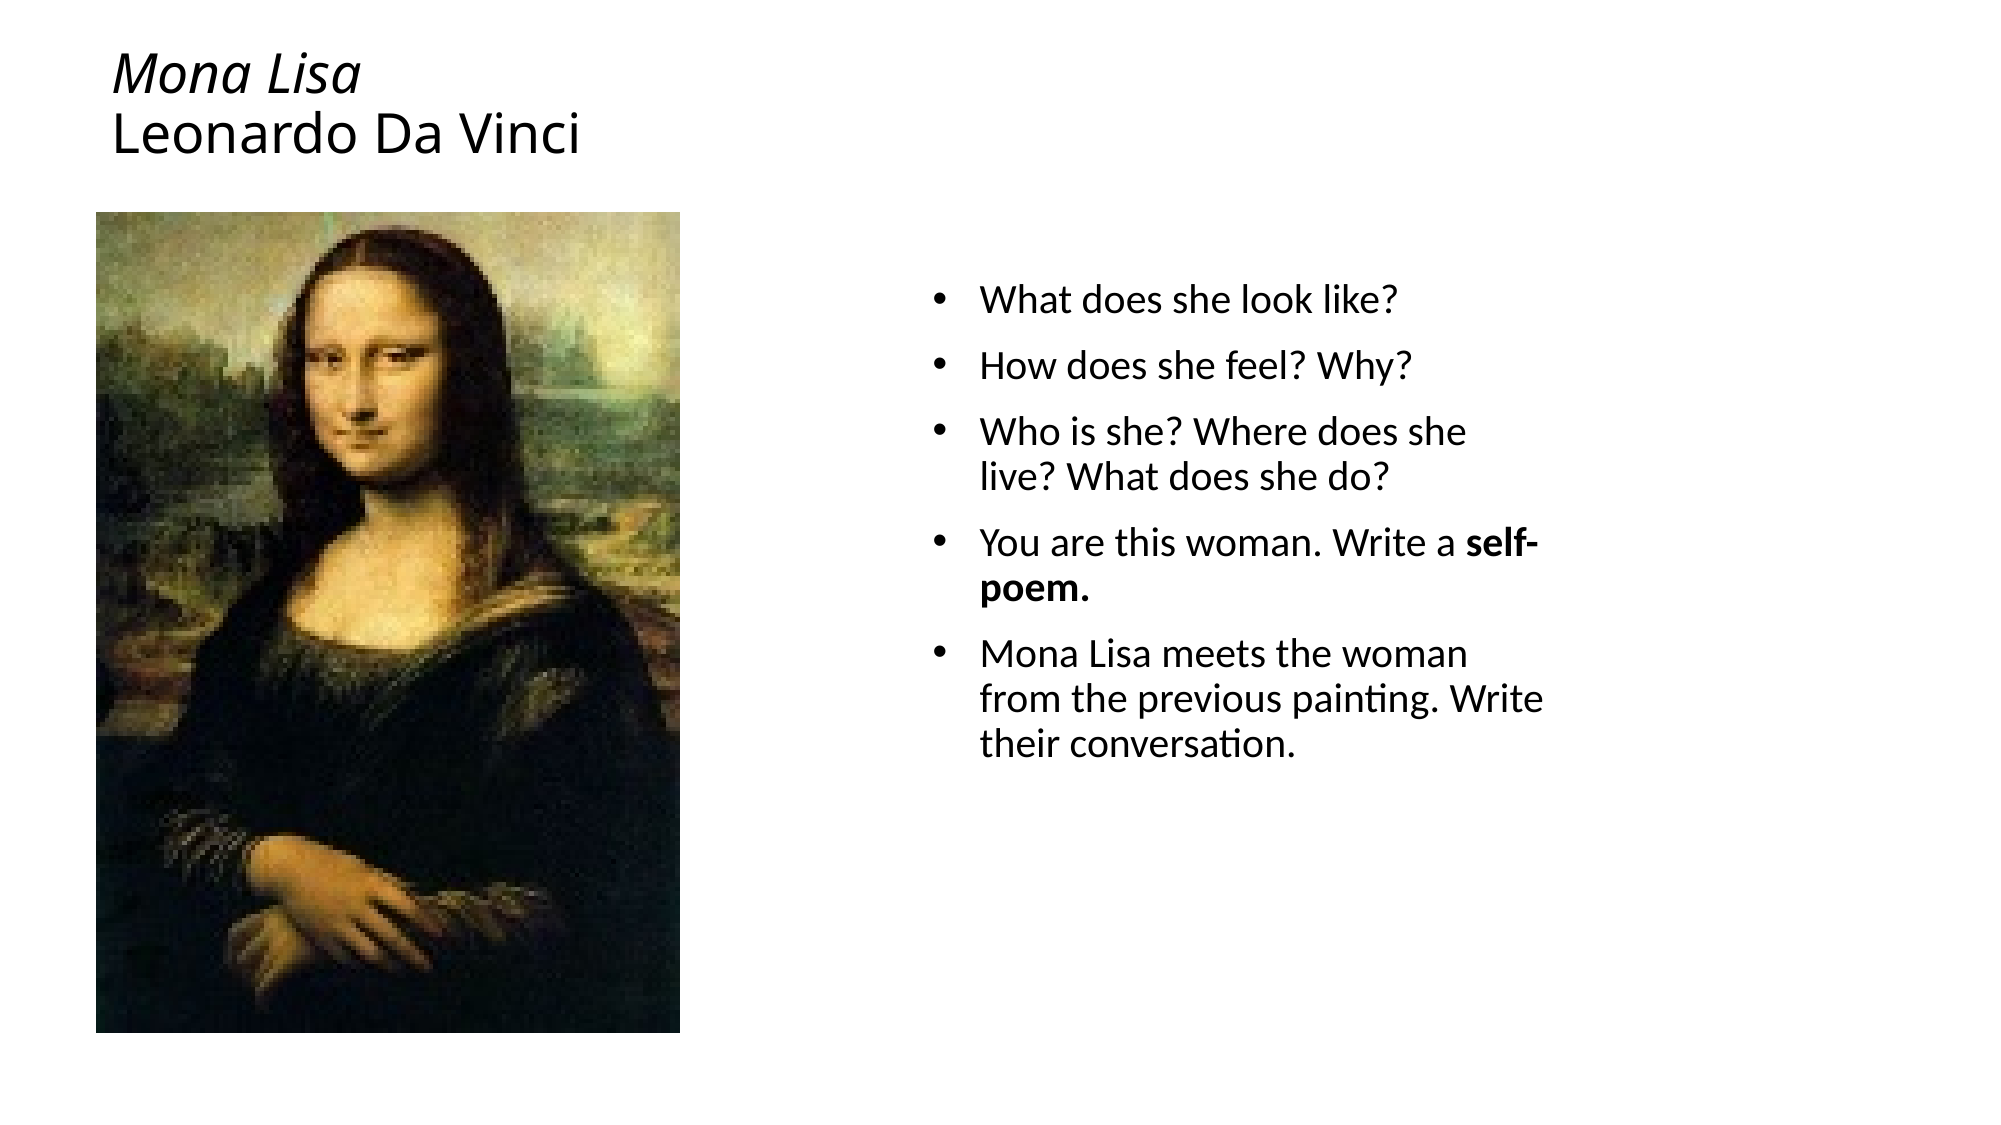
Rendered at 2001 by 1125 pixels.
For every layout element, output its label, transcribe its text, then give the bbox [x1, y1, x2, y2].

list What does she look like? How does she feel? Why? Who is she? Where does she live? What does she do? You are this woman. Write a self-poem. Mona Lisa meets the woman from the previous painting. Write their conversation. [917, 270, 1563, 896]
picture [96, 212, 680, 1033]
title Mona Lisa Leonardo Da Vinci [96, 36, 658, 174]
